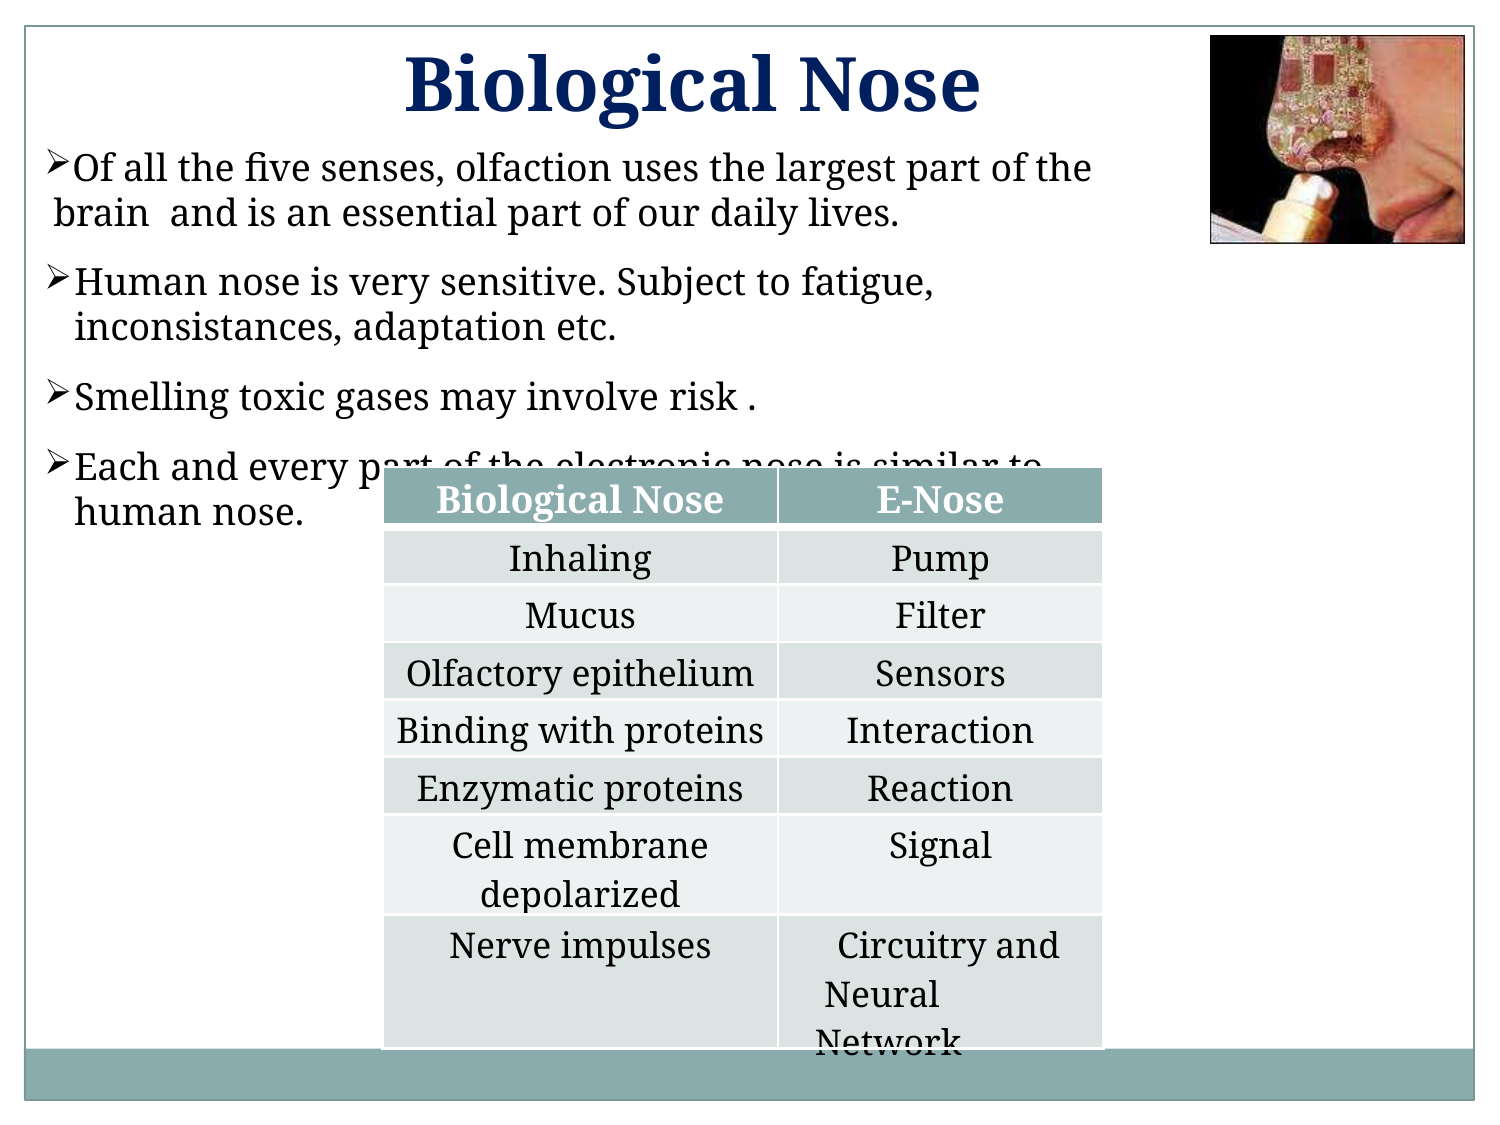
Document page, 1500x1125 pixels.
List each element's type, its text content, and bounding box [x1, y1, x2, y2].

table_cell Binding with proteins [384, 701, 777, 755]
table_cell Inhaling [384, 531, 777, 583]
table_cell Mucus [384, 586, 777, 641]
table_cell Nerve impulses [384, 916, 777, 1047]
table_cell Cell membrane depolarized [384, 816, 777, 913]
table_cell Reaction [779, 758, 1102, 813]
table_cell Sensors [779, 643, 1102, 698]
table_header E-Nose [779, 468, 1102, 523]
table_cell Olfactory epithelium [384, 643, 777, 698]
table_cell Interaction [779, 701, 1102, 755]
text_box Of all the five senses, olfaction uses the largest part of the brain and is an essential part of our daily lives. Human nose is very sensitive. Subject to fatigue, inconsistances, adaptation etc. Smelling toxic gases may involve risk . Each and every part of the electronic nose is similar to human nose. [42, 141, 1392, 534]
table_cell Enzymatic proteins [384, 758, 777, 813]
table_cell Pump [779, 531, 1102, 583]
table_cell Circuitry and Neural Network [779, 916, 1102, 1047]
table_cell Signal [779, 816, 1102, 913]
table_header Biological Nose [384, 468, 777, 523]
picture [1210, 35, 1465, 244]
table_cell Filter [779, 586, 1102, 641]
title Biological Nose [402, 34, 1003, 141]
